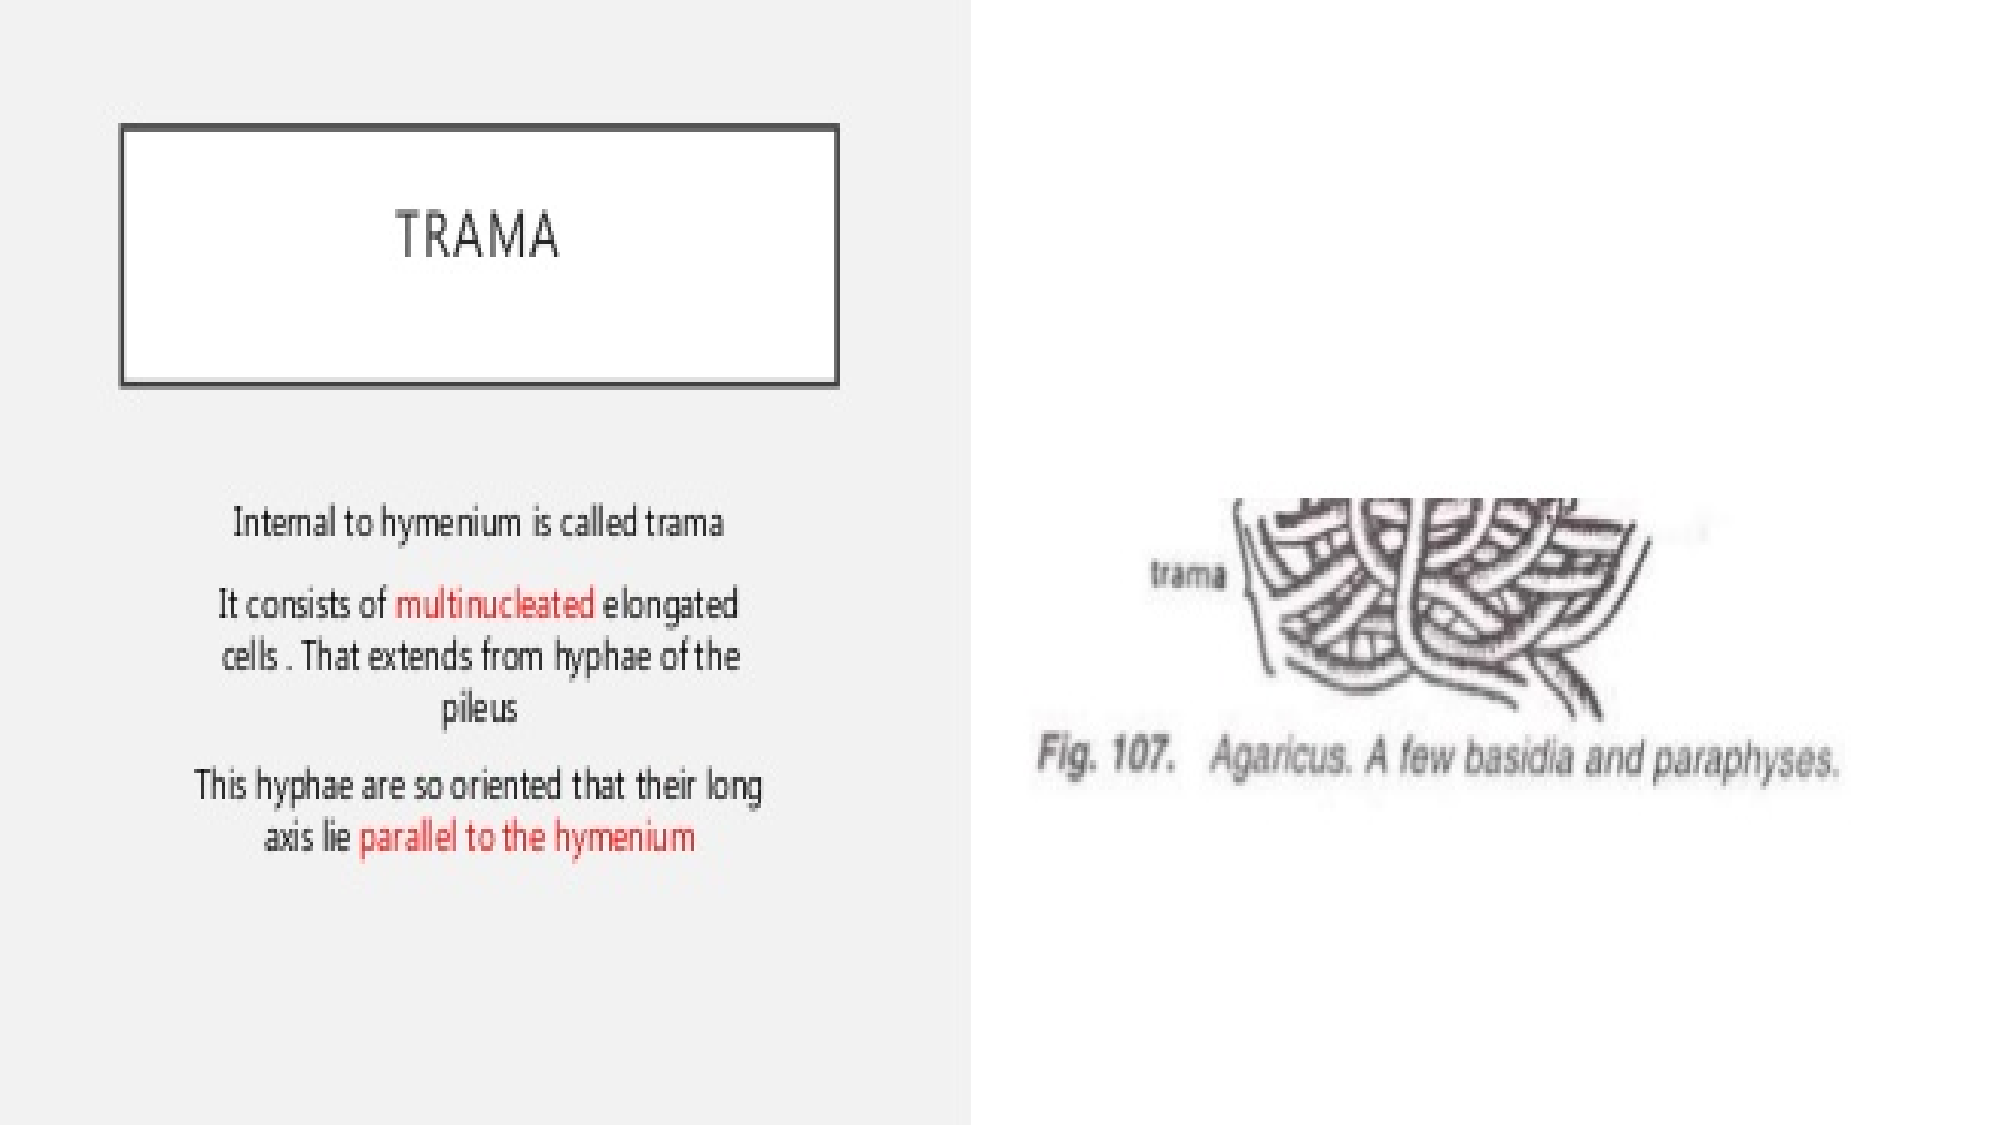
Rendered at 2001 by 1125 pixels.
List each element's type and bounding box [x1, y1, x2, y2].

list [0, 0, 1943, 1125]
